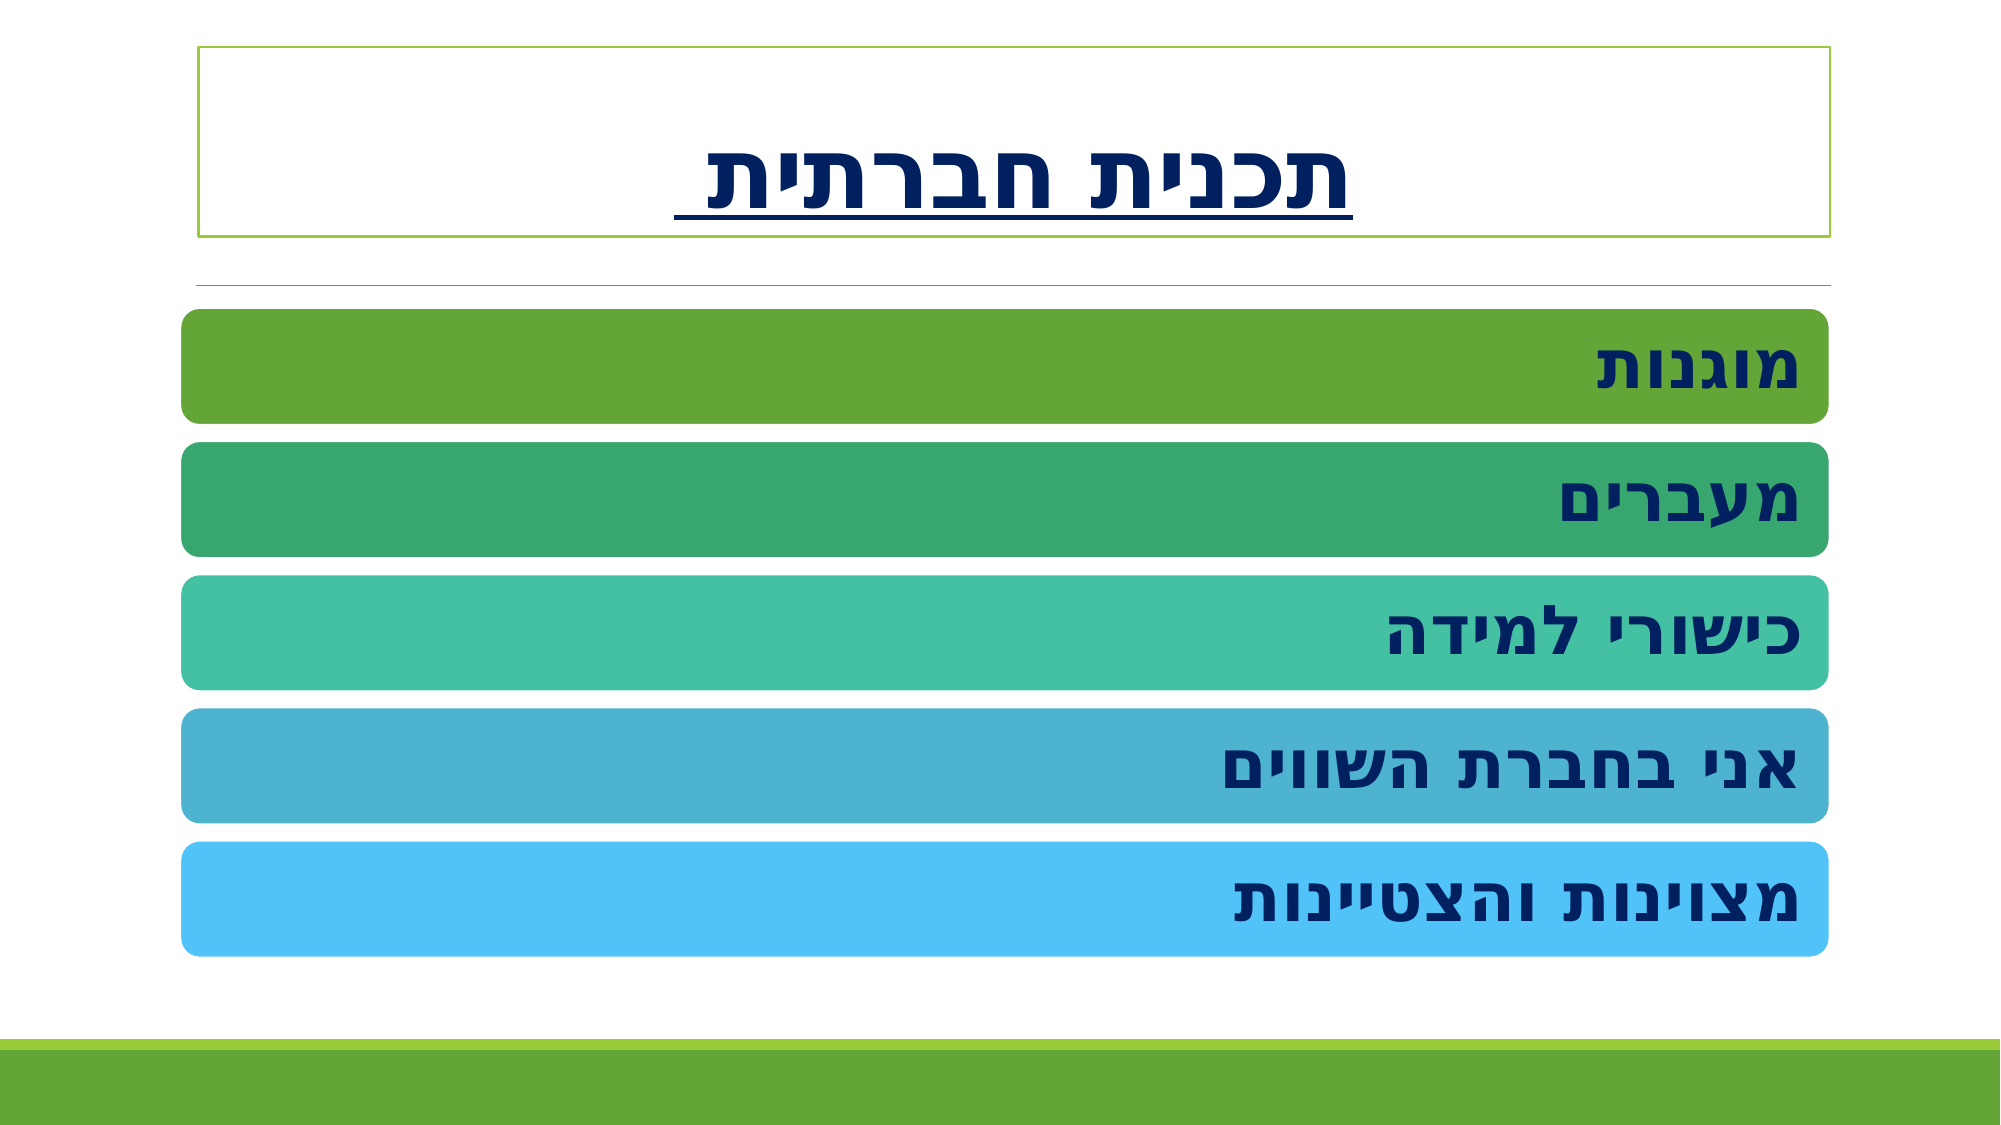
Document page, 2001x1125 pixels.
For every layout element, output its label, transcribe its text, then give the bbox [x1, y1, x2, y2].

title תכנית חברתית [197, 46, 1831, 238]
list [179, 302, 1831, 964]
